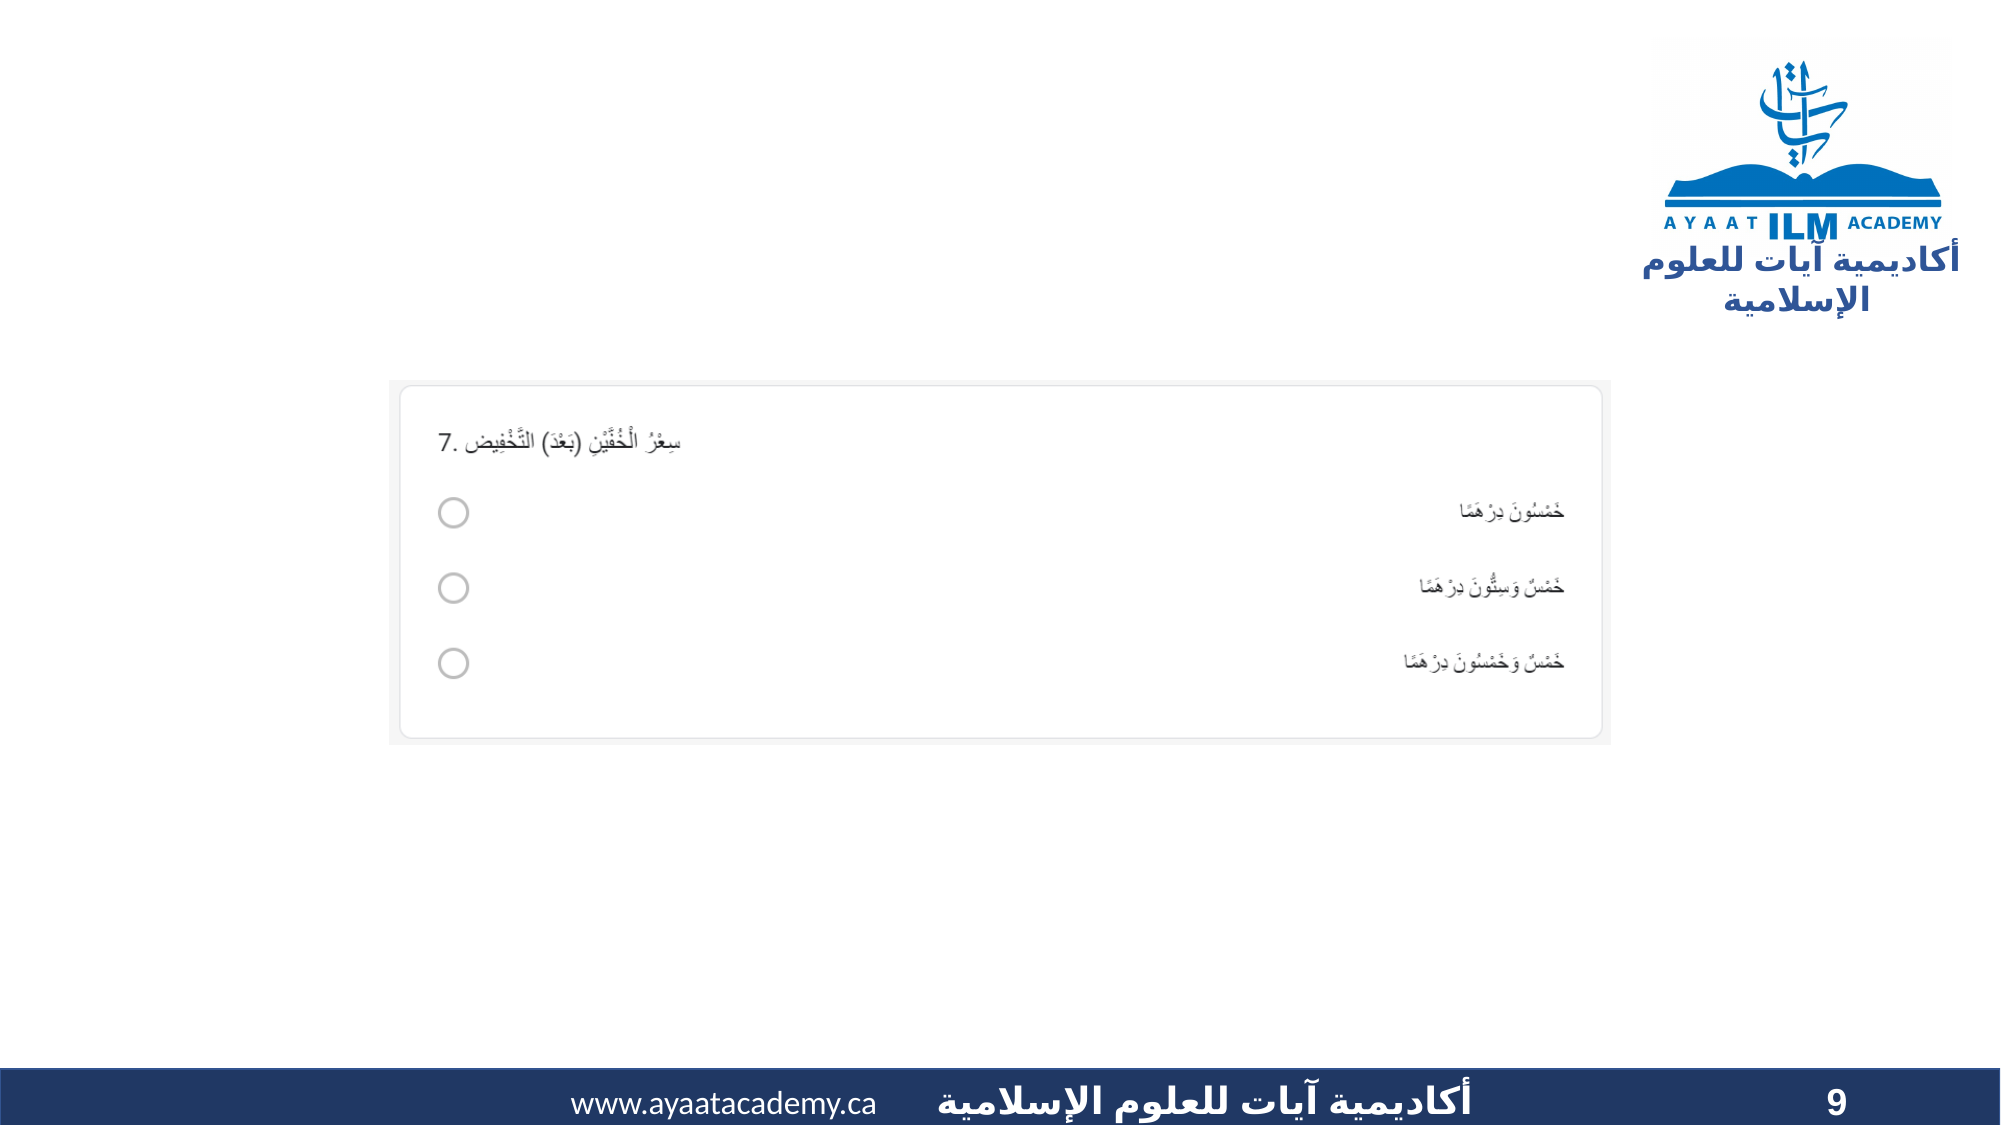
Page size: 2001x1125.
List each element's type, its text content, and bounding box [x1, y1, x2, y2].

picture [1651, 37, 1952, 257]
picture [389, 380, 1611, 745]
slide_number 9 [1412, 1070, 1863, 1125]
